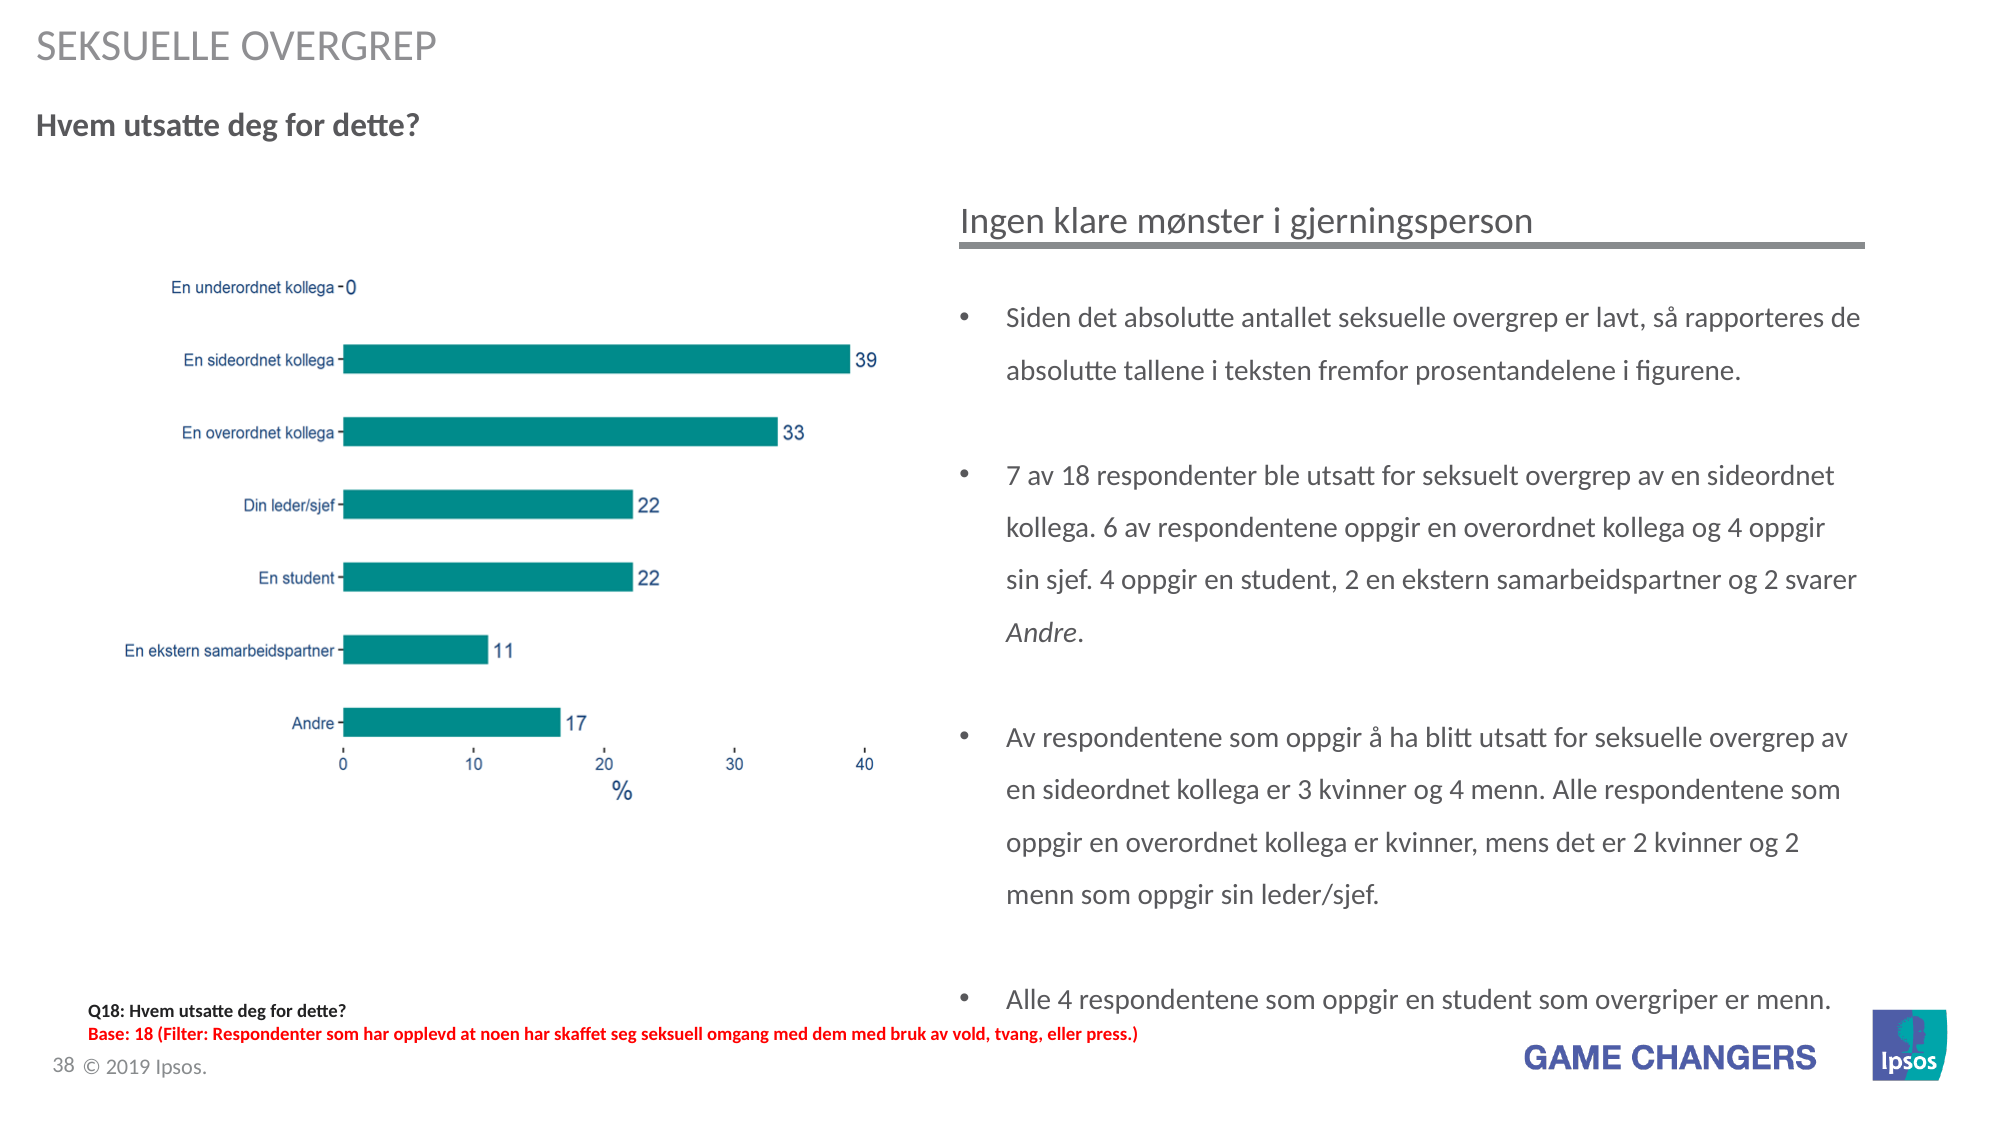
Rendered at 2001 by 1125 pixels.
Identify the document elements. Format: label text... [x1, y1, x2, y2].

text_box Q18: Hvem utsatte deg for dette? Base: 18 (Filter: Respondenter som har opplevd at noen har skaffet seg seksuell omgang med dem med bruk av vold, tvang, eller press.) [72, 991, 1214, 1052]
list Seksuelle overgrep [35, 11, 1507, 81]
picture [1865, 1009, 1948, 1081]
picture [115, 250, 911, 814]
title Hvem utsatte deg for dette? [35, 107, 1493, 363]
text_box Siden det absolutte antallet seksuelle overgrep er lavt, så rapporteres de absolutte tallene i teksten fremfor prosentandelene i figurene. 7 av 18 respondenter ble utsatt for seksuelt overgrep av en sideordnet kollega. 6 av respondentene oppgir en overordnet kollega og 4 oppgir sin sjef. 4 oppgir en student, 2 en ekstern samarbeidspartner og 2 svarer Andre. Av respondentene som oppgir å ha blitt utsatt for seksuelle overgrep av en sideordnet kollega er 3 kvinner og 4 menn. Alle respondentene som oppgir en overordnet kollega er kvinner, mens det er 2 kvinner og 2 menn som oppgir sin leder/sjef. Alle 4 respondentene som oppgir en student som overgriper er menn. [959, 280, 1865, 929]
picture [1524, 1020, 1827, 1081]
text_box Ingen klare mønster i gjerningsperson [960, 196, 1865, 242]
